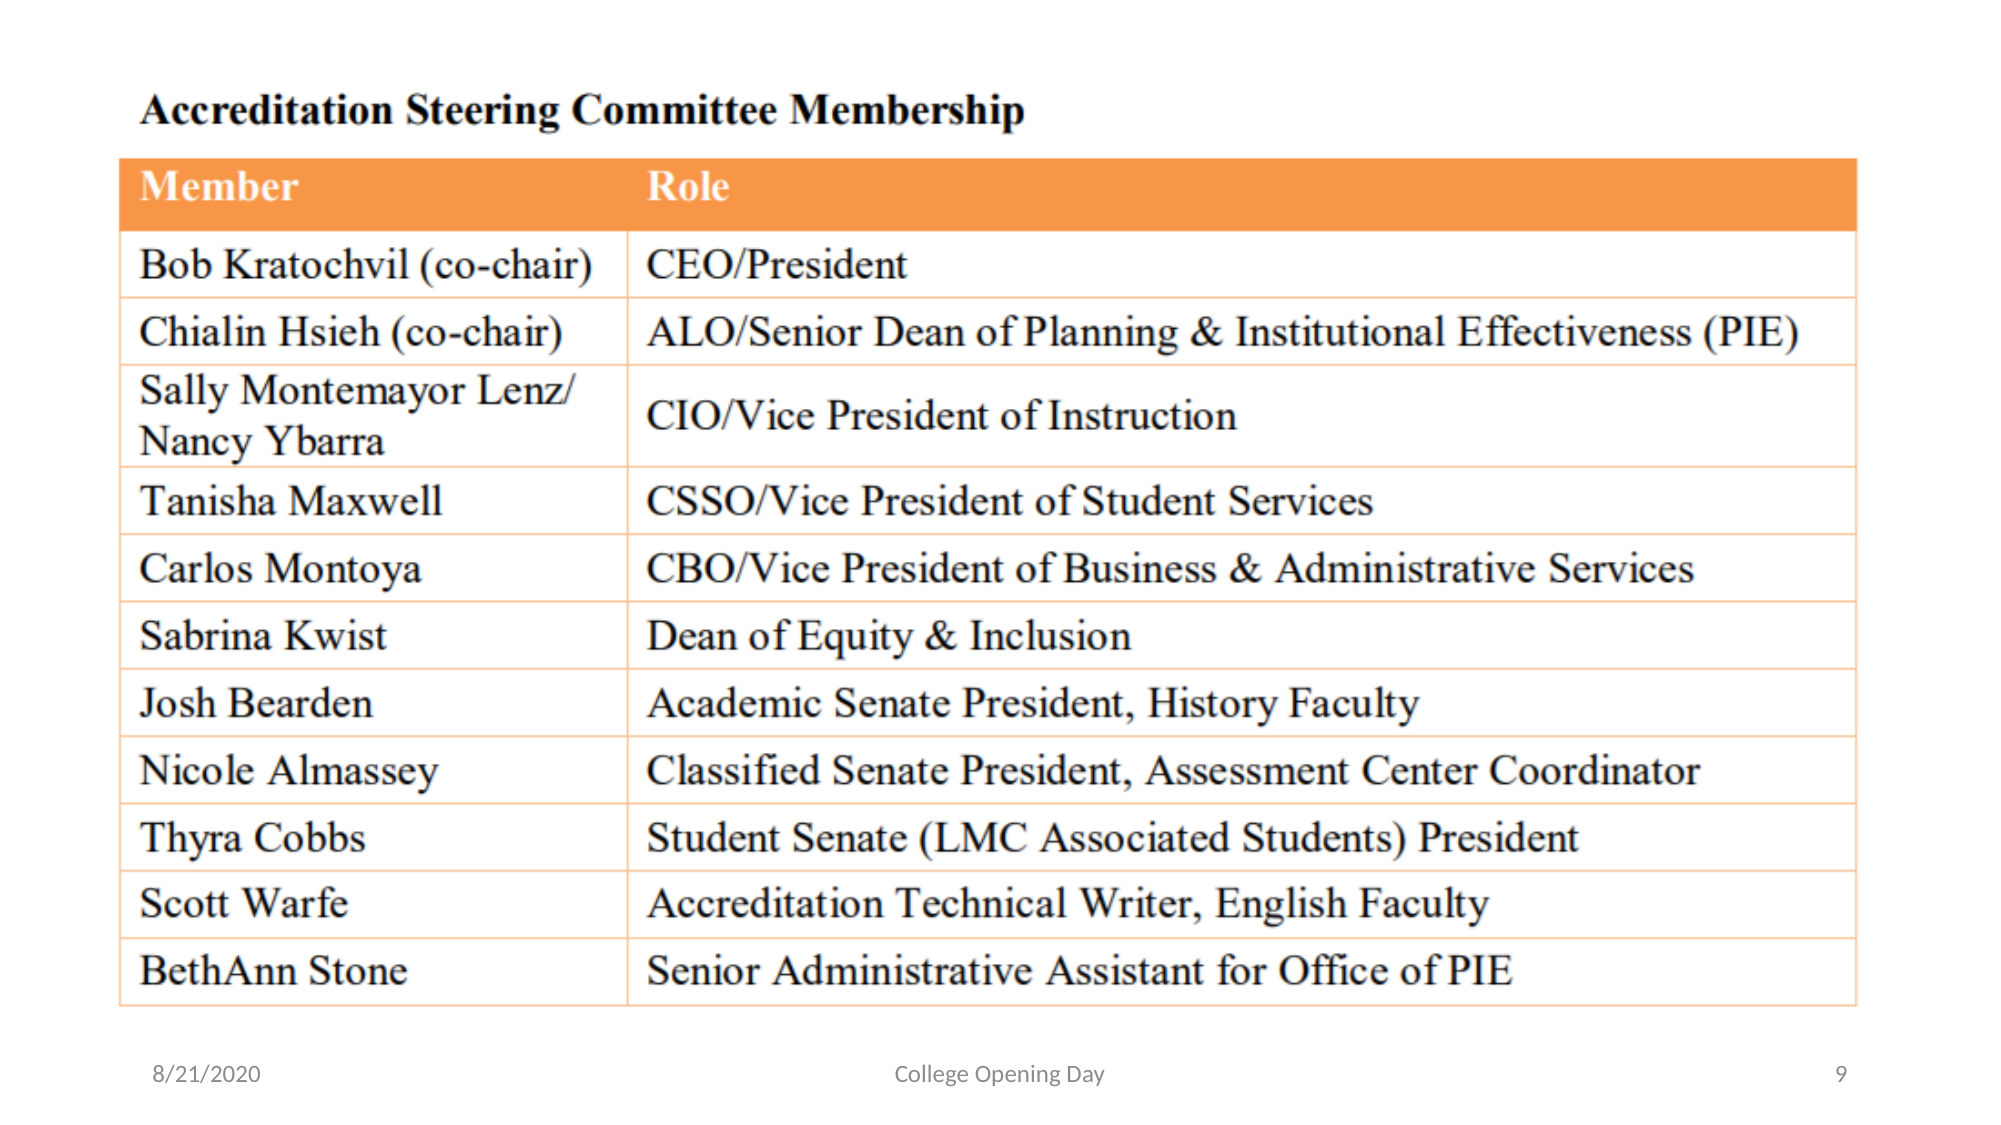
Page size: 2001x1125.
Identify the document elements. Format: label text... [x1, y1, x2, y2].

picture [78, 73, 1894, 1043]
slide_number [137, 1043, 588, 1103]
slide_number 9 [1412, 1043, 1863, 1103]
footer College Opening Day [662, 1043, 1338, 1103]
